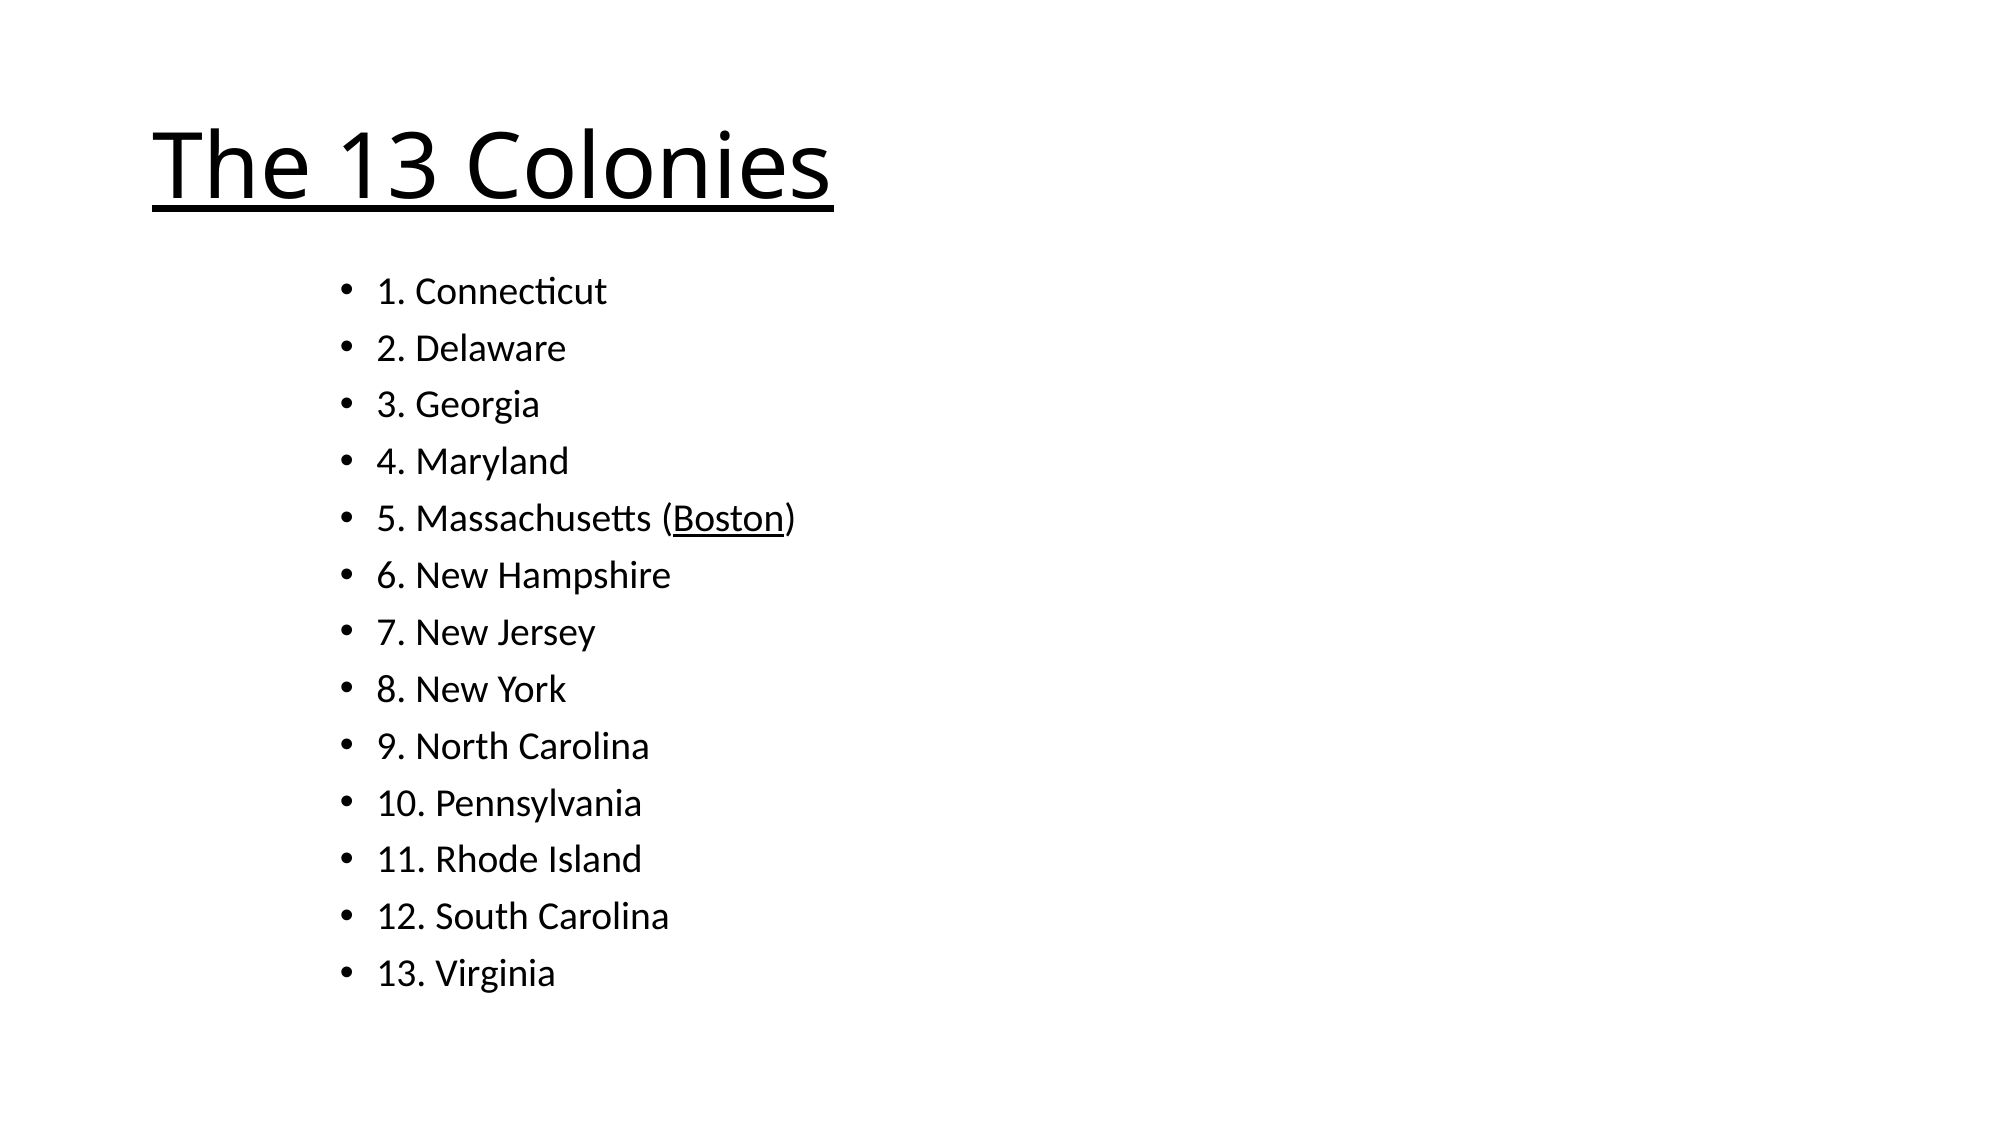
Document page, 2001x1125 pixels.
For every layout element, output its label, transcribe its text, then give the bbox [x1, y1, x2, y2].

title The 13 Colonies [137, 59, 1863, 278]
list 1. Connecticut 2. Delaware 3. Georgia 4. Maryland 5. Massachusetts (Boston) 6. New Hampshire 7. New Jersey 8. New York 9. North Carolina 10. Pennsylvania 11. Rhode Island 12. South Carolina 13. Virginia [324, 262, 1000, 1005]
